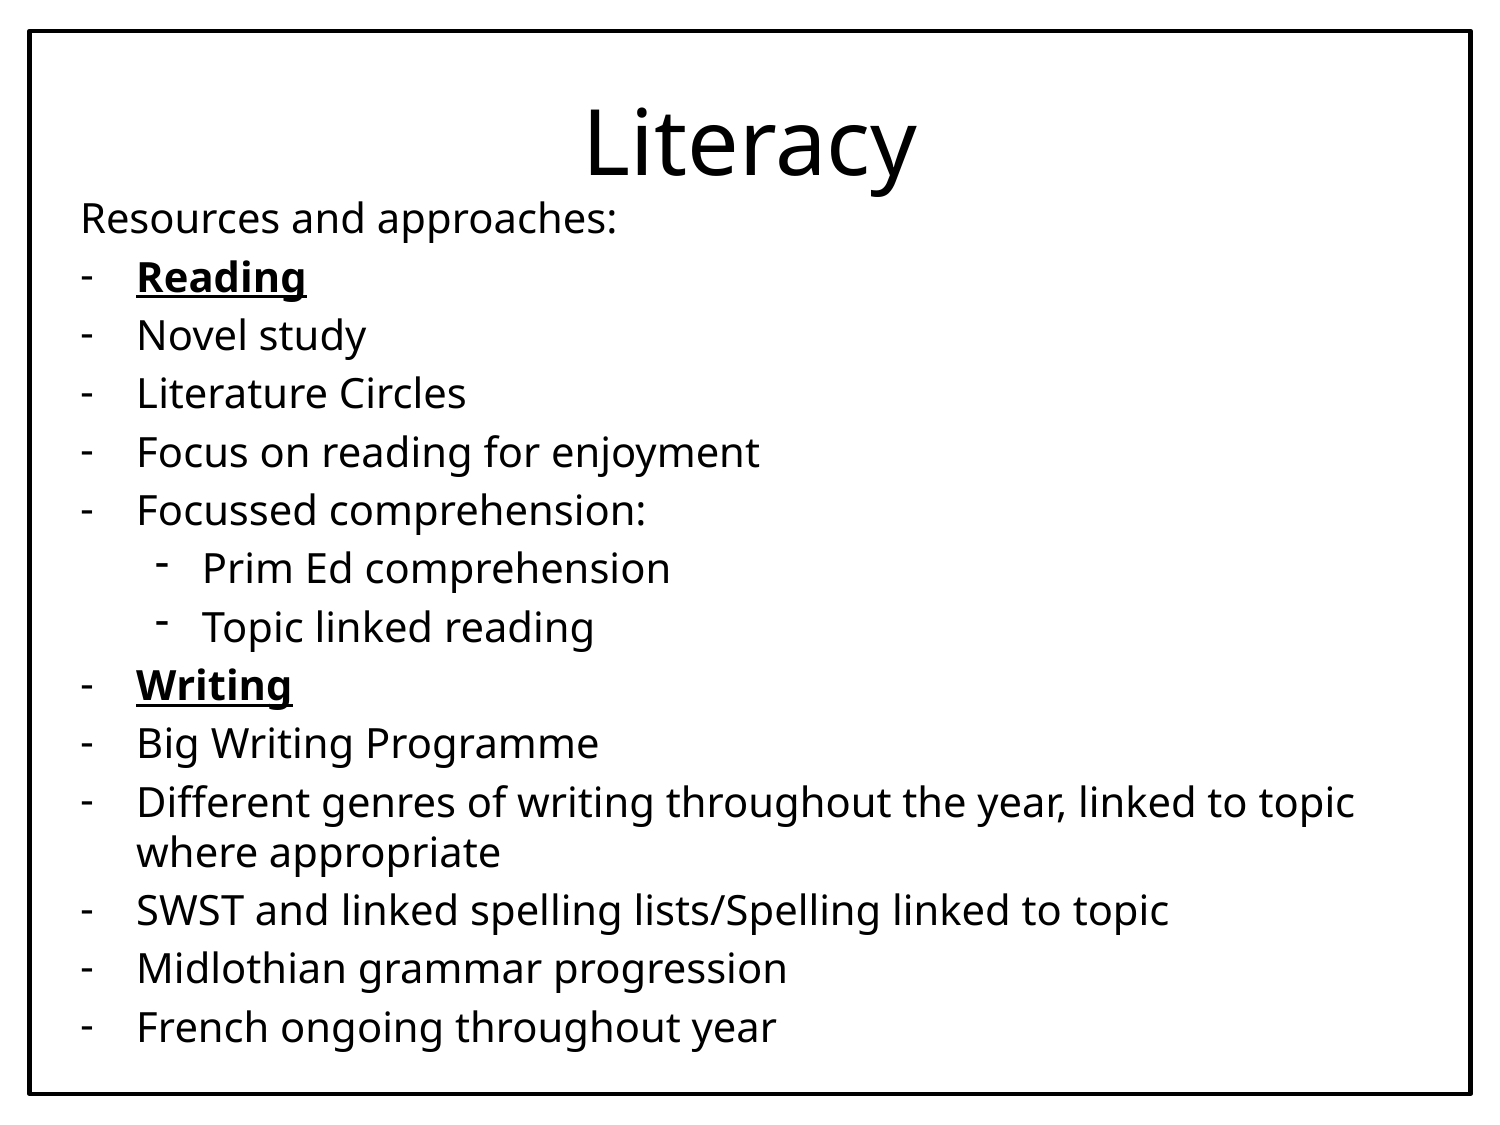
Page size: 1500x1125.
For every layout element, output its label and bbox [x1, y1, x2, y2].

text_box [27, 29, 1473, 1096]
